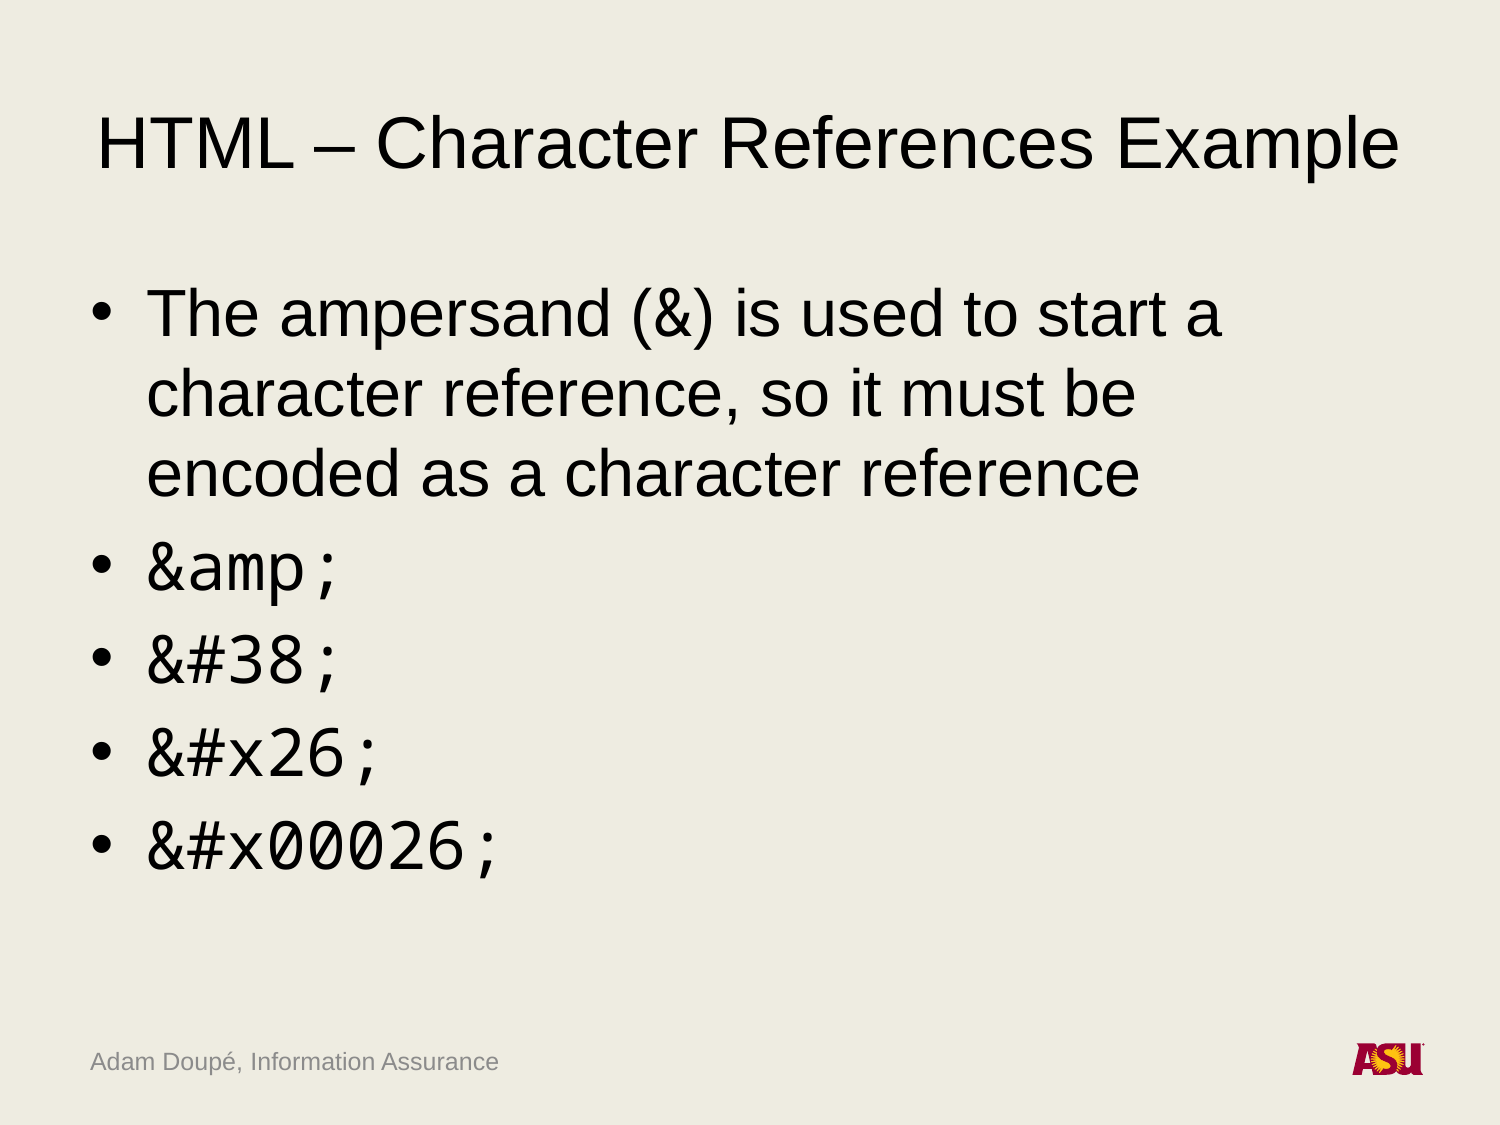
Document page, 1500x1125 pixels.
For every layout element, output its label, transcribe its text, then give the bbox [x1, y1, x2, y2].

title HTML – Character References Example [75, 45, 1425, 233]
list The ampersand (&) is used to start a character reference, so it must be encoded as a character reference &amp; &#38; &#x26; &#x00026; [75, 262, 1425, 1005]
